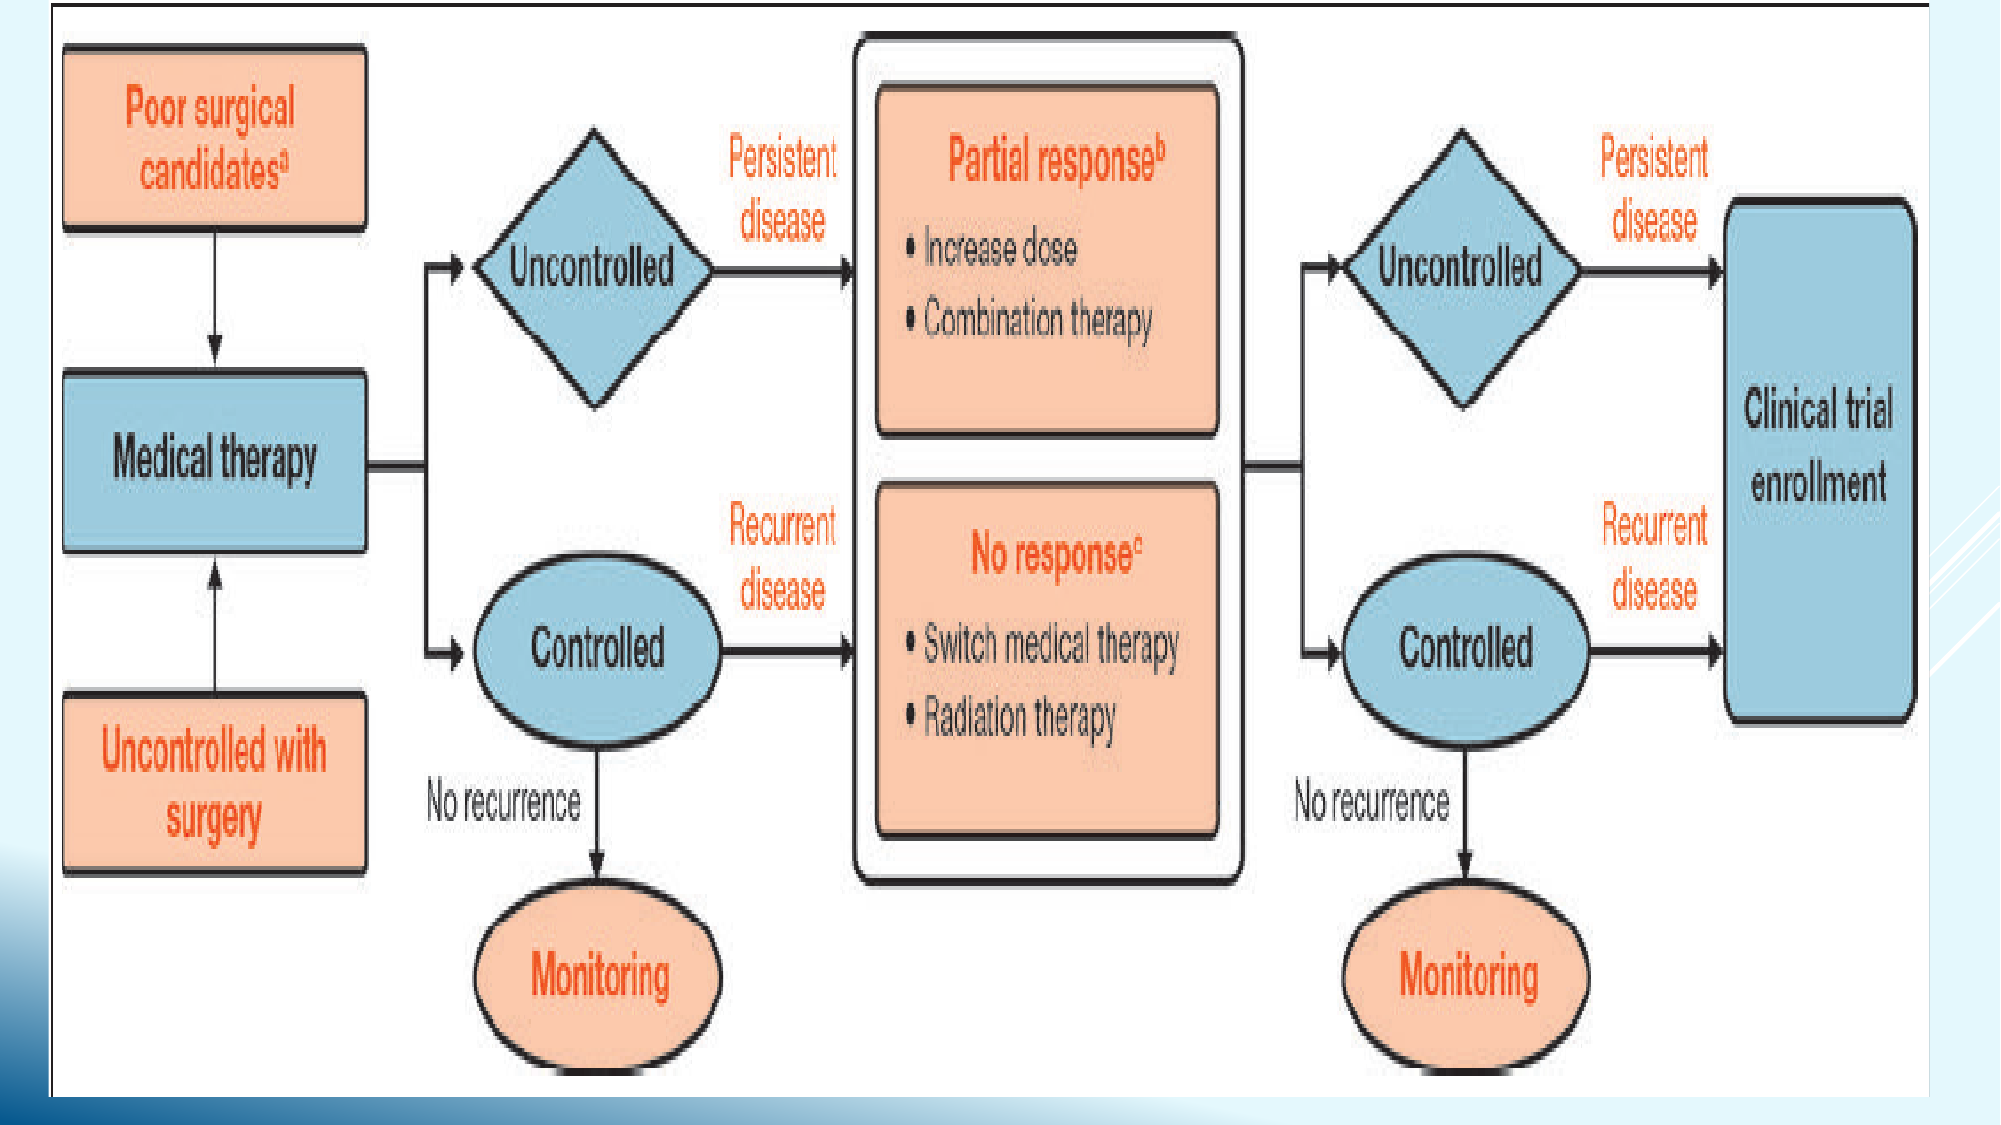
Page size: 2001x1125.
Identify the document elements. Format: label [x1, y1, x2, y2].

list [48, 0, 1930, 1097]
